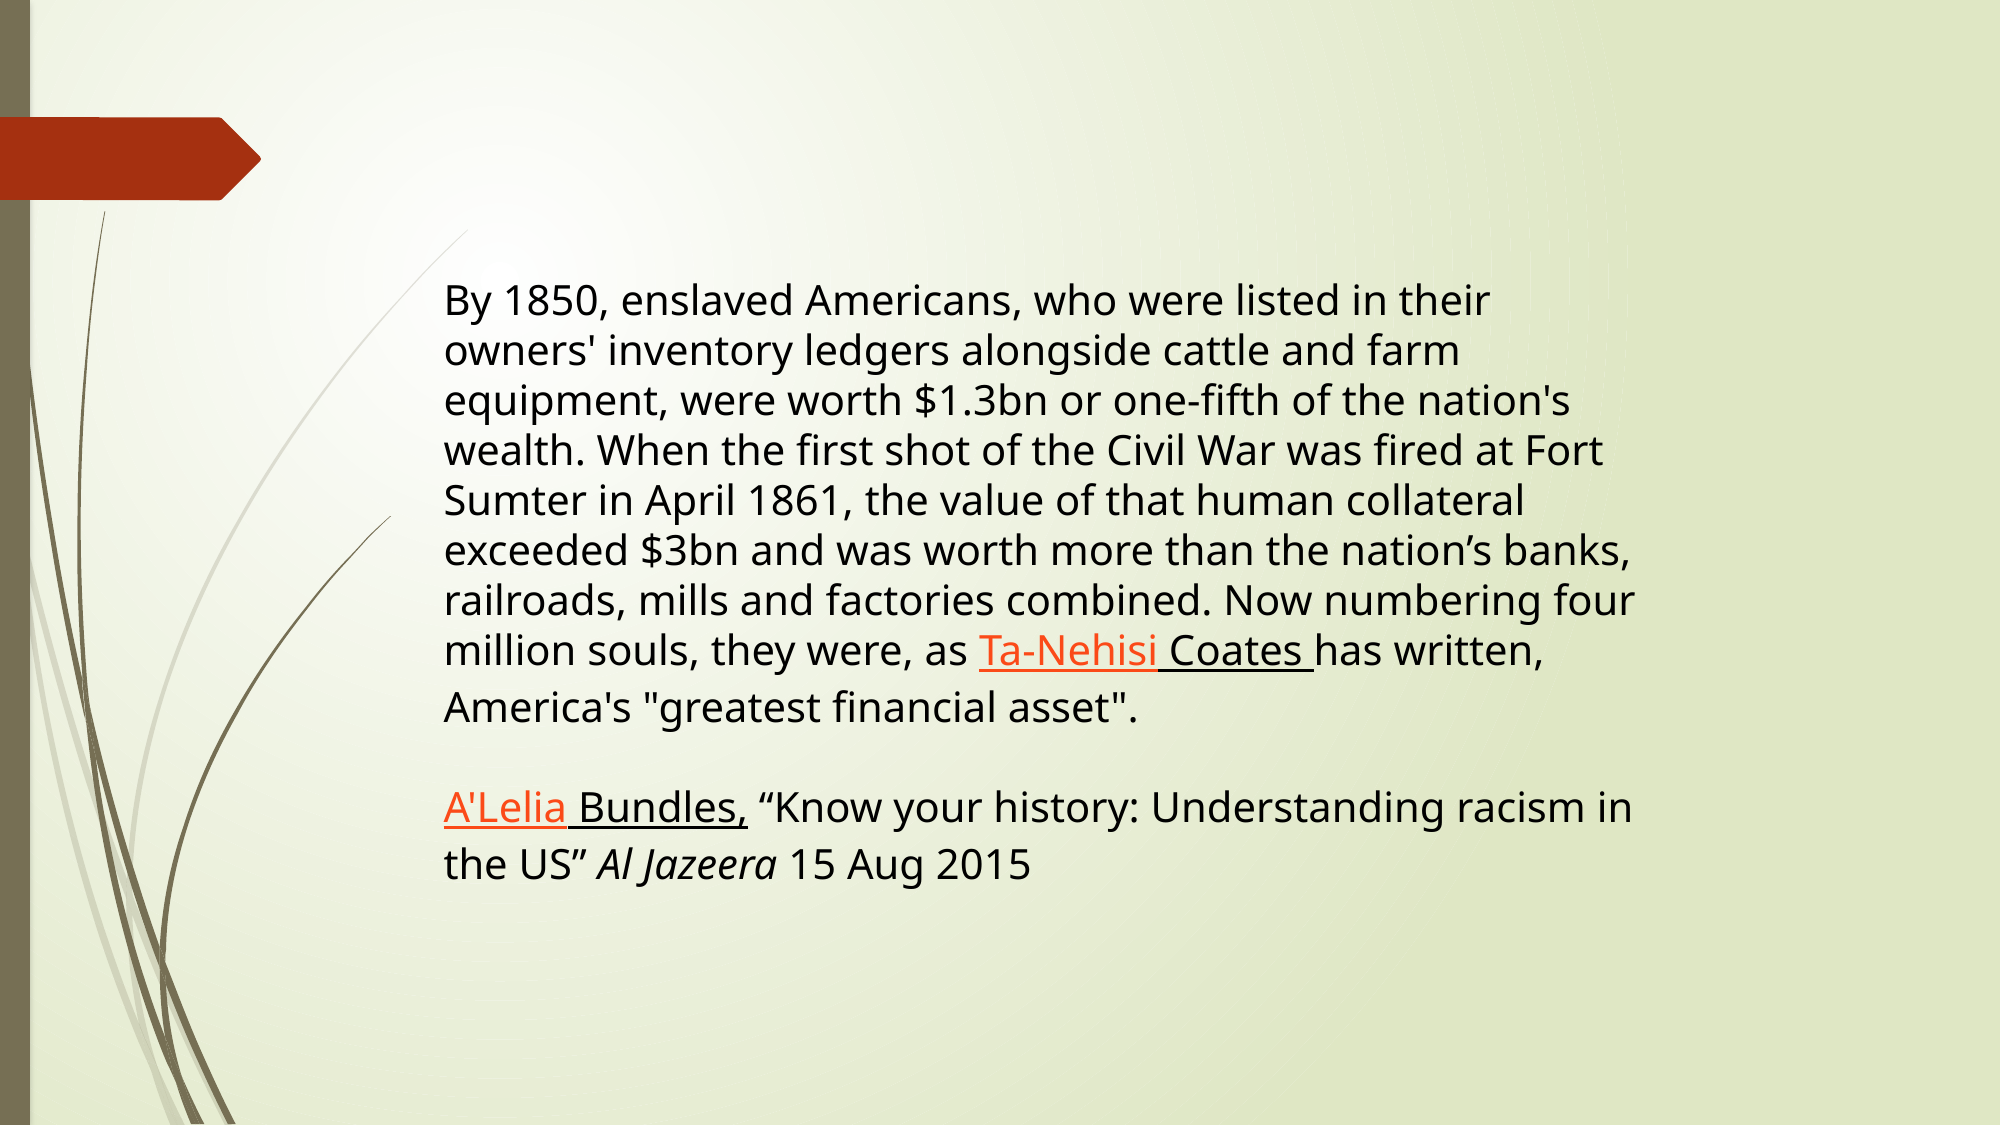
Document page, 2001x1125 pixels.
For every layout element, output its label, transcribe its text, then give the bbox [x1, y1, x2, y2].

text_box By 1850, enslaved Americans, who were listed in their owners' inventory ledgers alongside cattle and farm equipment, were worth $1.3bn or one-fifth of the nation's wealth. When the first shot of the Civil War was fired at Fort Sumter in April 1861, the value of that human collateral exceeded $3bn and was worth more than the nation’s banks, railroads, mills and factories combined. Now numbering four million souls, they were, as Ta-Nehisi Coates has written, America's "greatest financial asset". A'Lelia Bundles, “Know your history: Understanding racism in the US” Al Jazeera 15 Aug 2015 [428, 266, 1659, 896]
